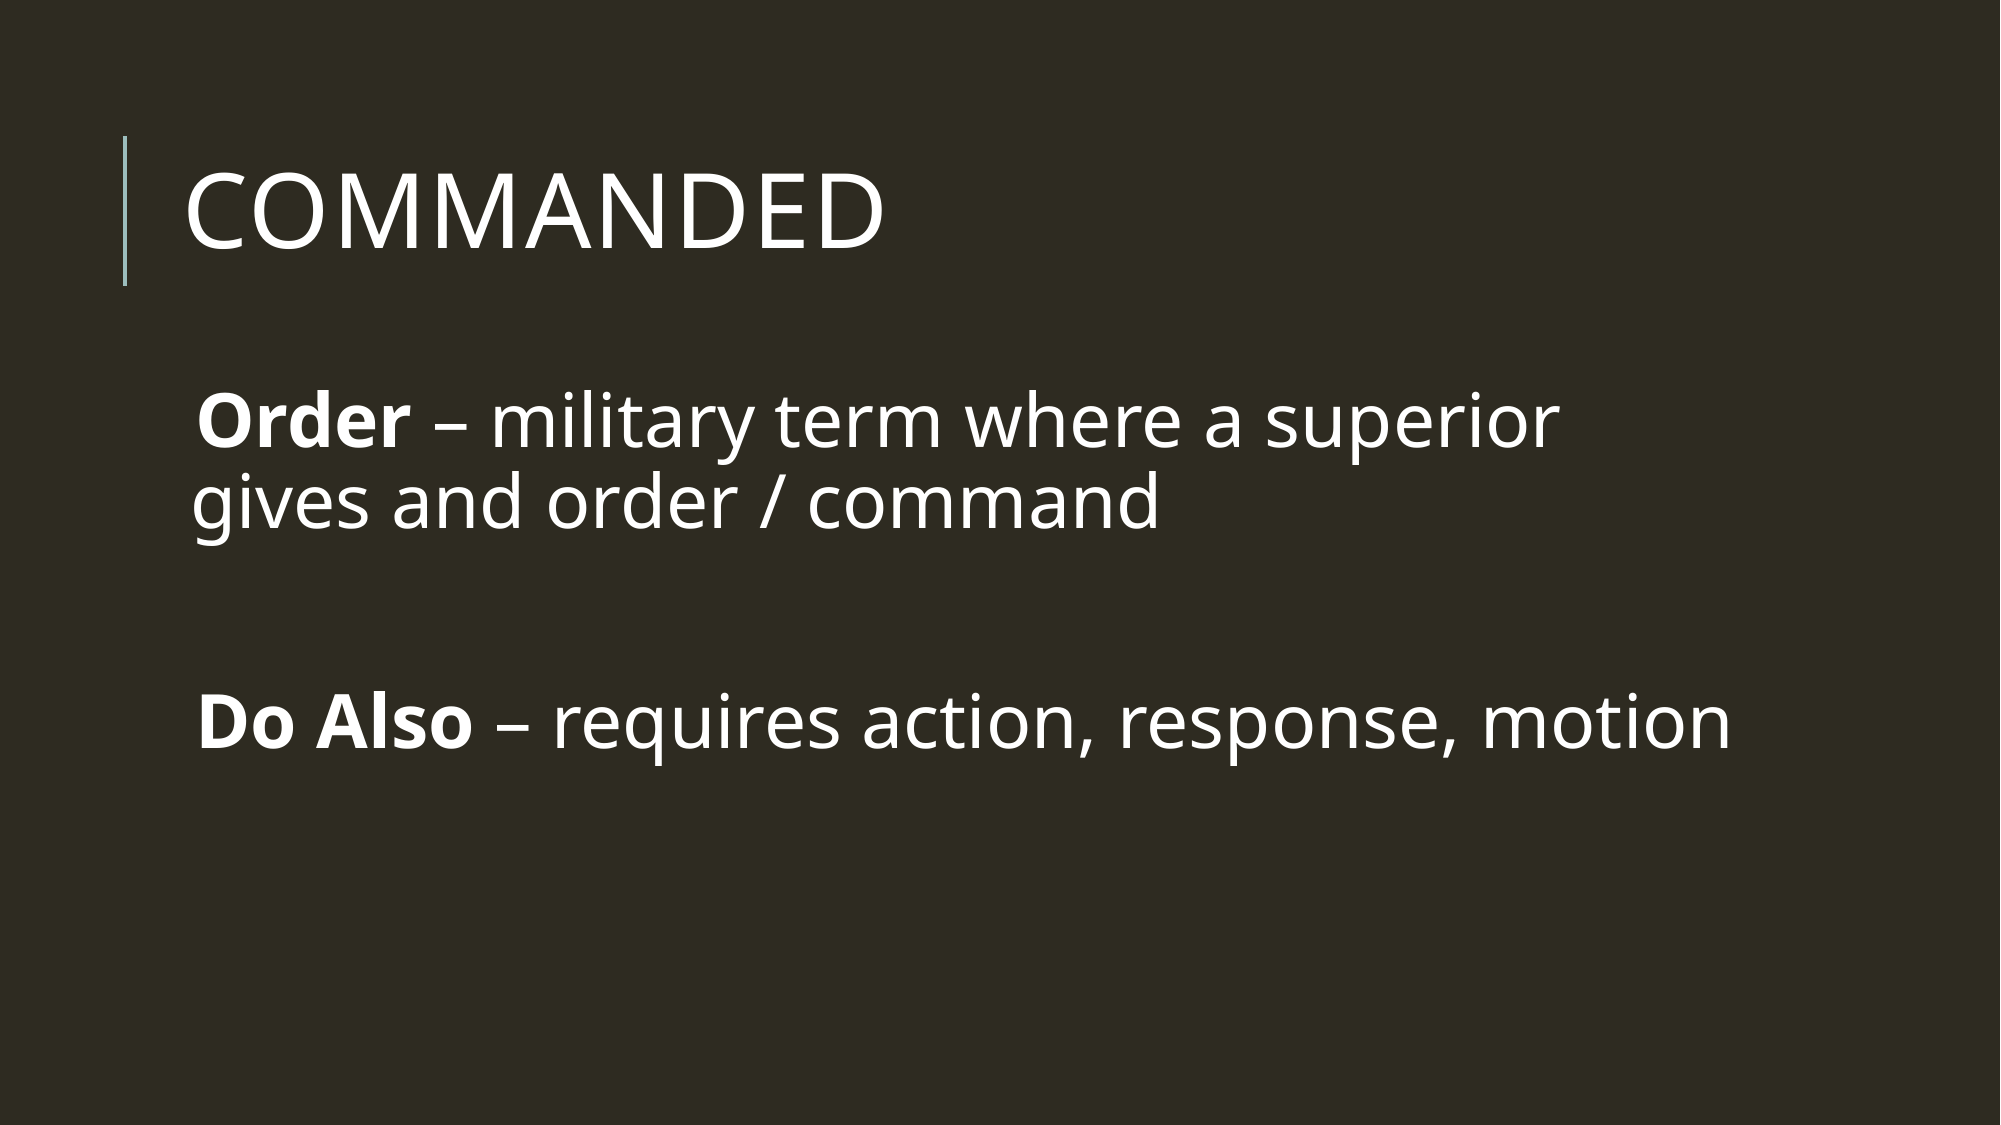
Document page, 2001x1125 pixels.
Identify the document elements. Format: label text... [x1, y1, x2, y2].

list Order – military term where a superior gives and order / command Do Also – requires action, response, motion [168, 375, 1763, 1035]
title Commanded [168, 96, 1763, 342]
